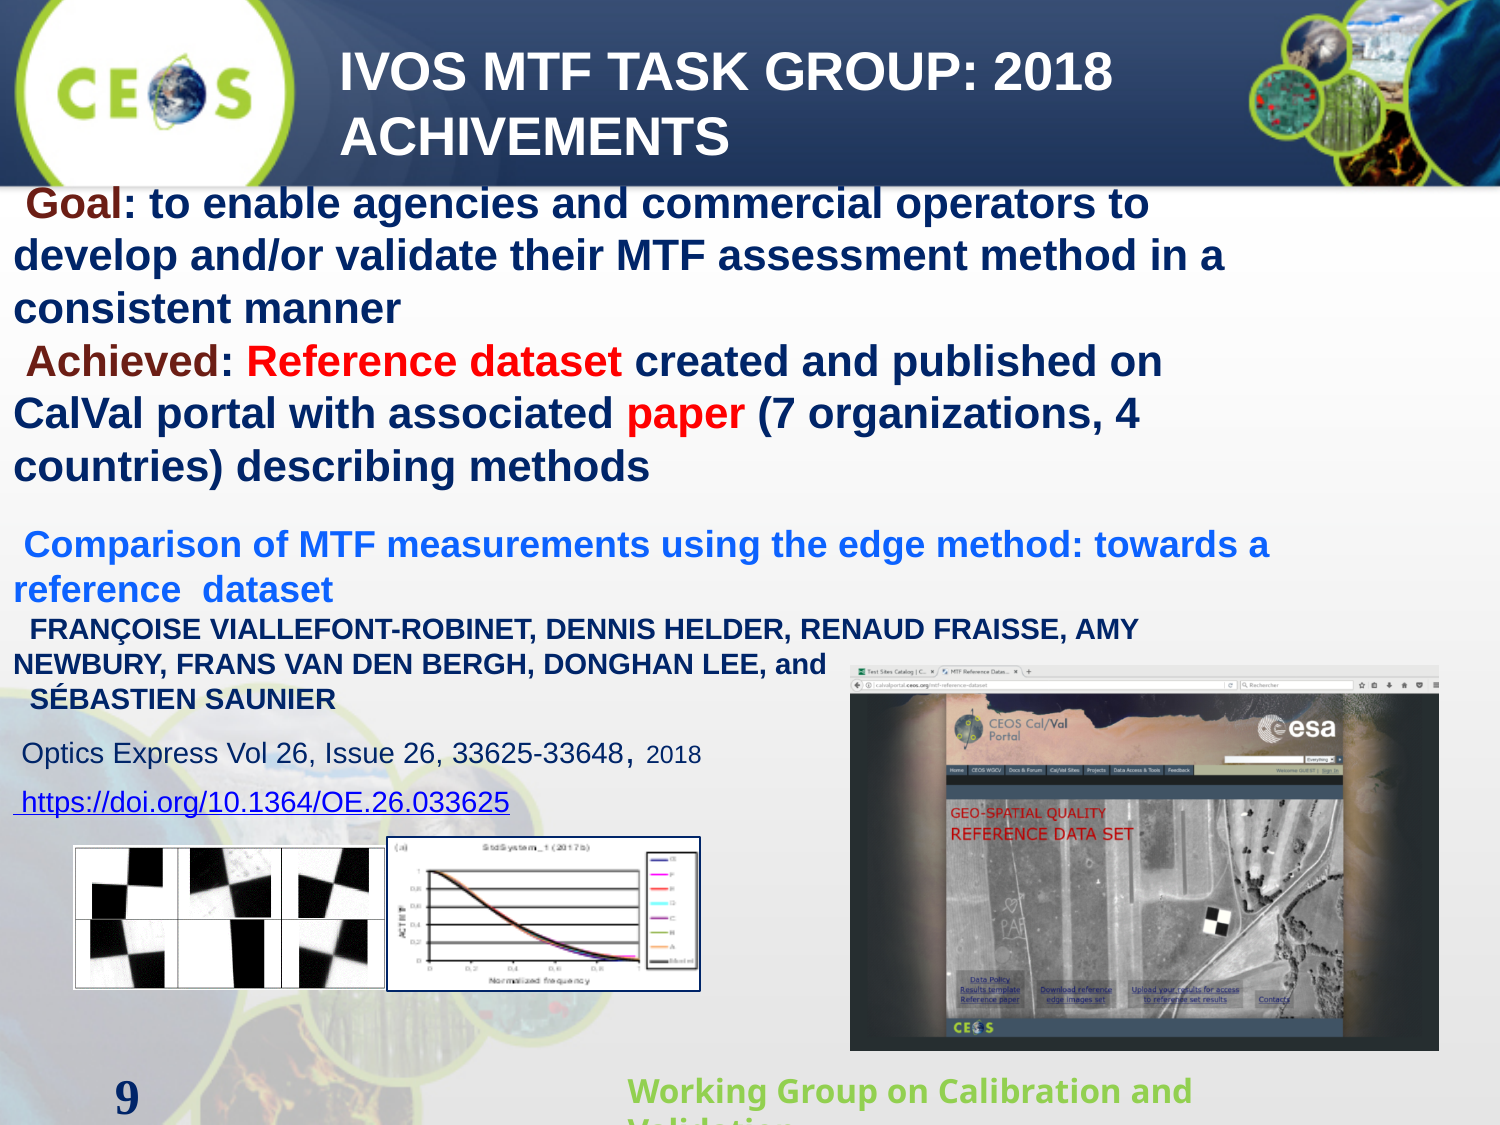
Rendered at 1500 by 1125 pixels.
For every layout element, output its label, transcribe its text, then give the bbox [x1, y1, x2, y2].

text_box IVOS MTF TASK GROUP: 2018 ACHIVEMENTS [337, 36, 1402, 167]
slide_number 9 [24, 1064, 141, 1125]
text_box Goal: to enable agencies and commercial operators to develop and/or validate their MTF assessment method in a consistent manner Achieved: Reference dataset created and published on CalVal portal with associated paper (7 organizations, 4 countries) describing methods Comparison of MTF measurements using the edge method: towards a reference dataset Françoise Viallefont-Robinet, Dennis Helder, Renaud Fraisse, Amy Newbury, Frans van den Bergh, DongHan Lee, and Sébastien Saunier Optics Express Vol 26, Issue 26, 33625-33648, 2018 https://doi.org/10.1364/OE.26.033625 [11, 174, 1489, 981]
text_box [11, 409, 42, 471]
picture [0, 0, 1500, 1125]
